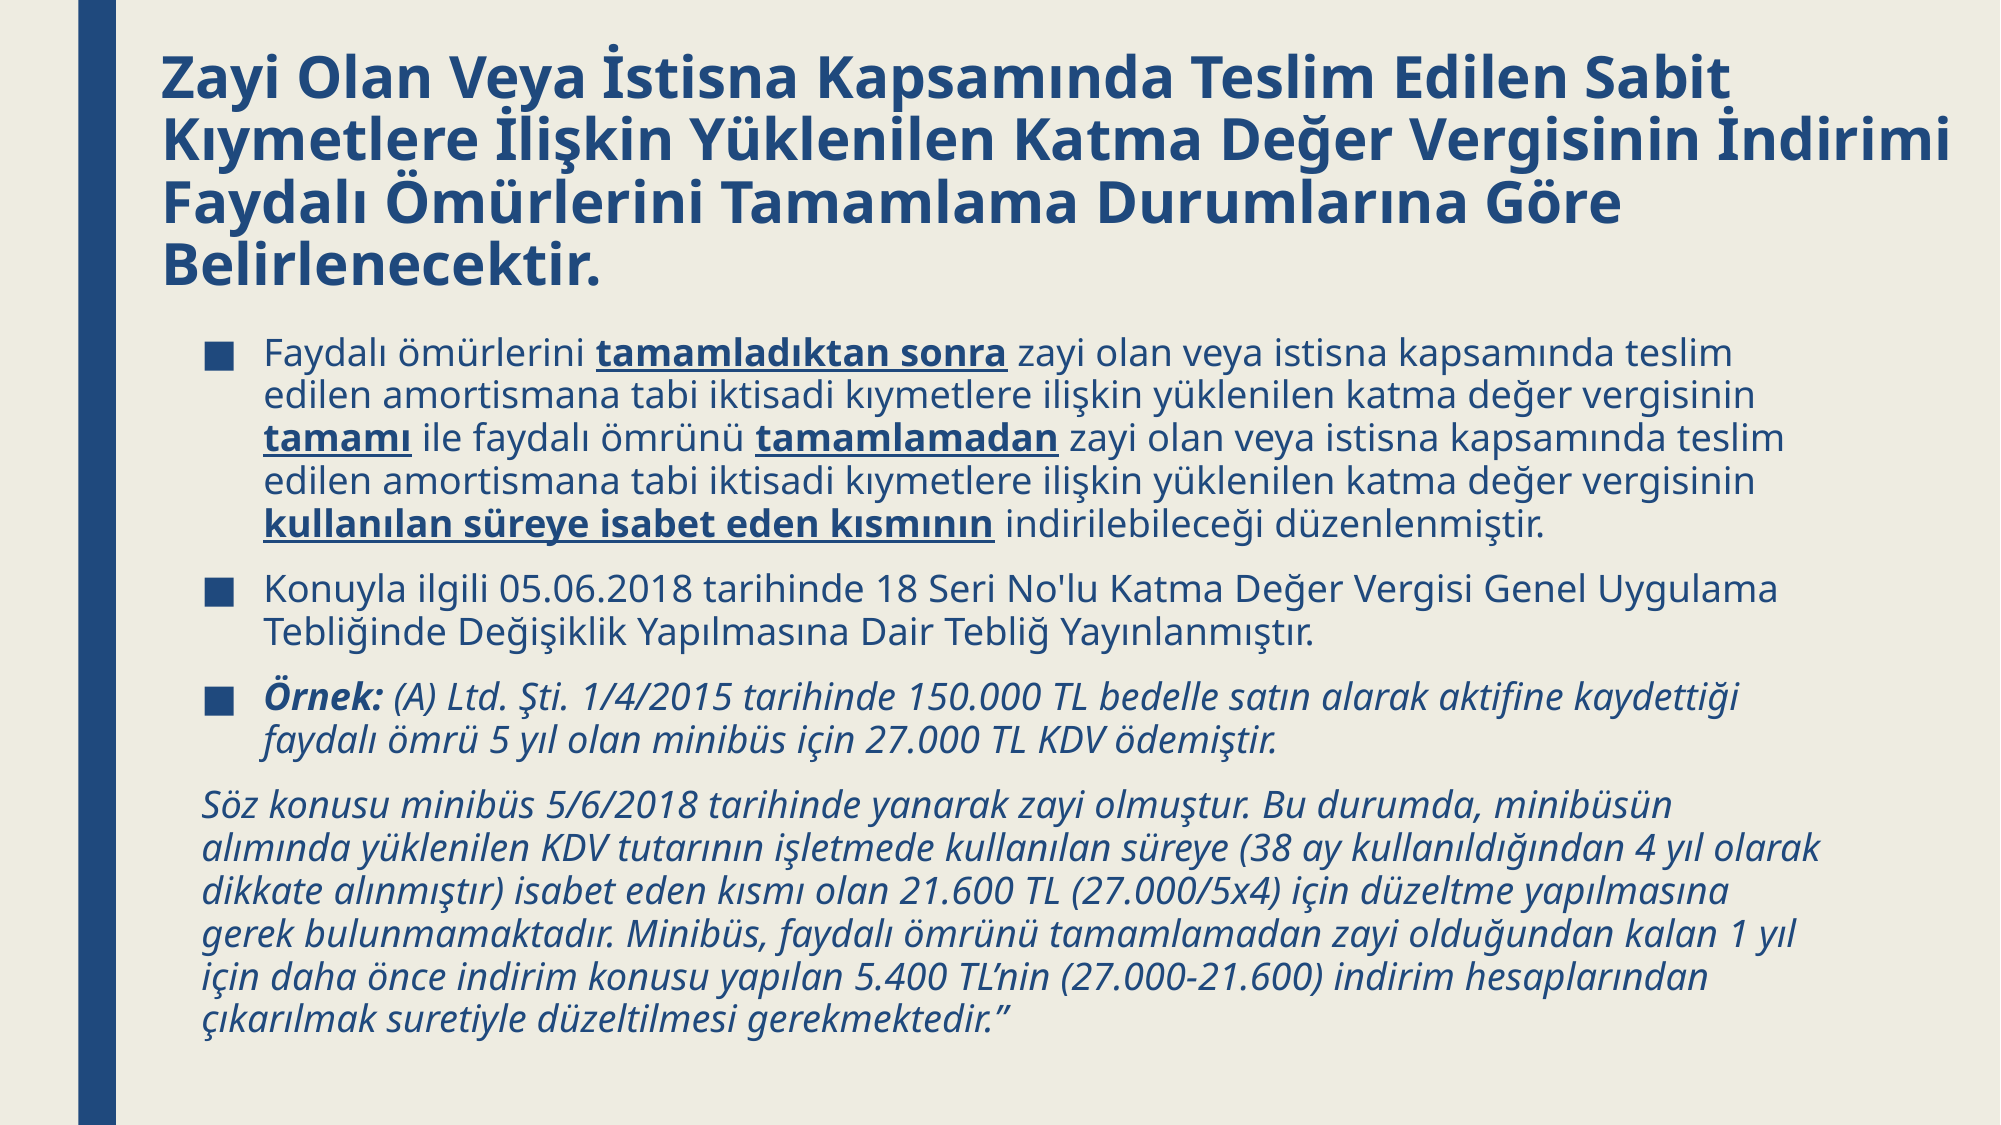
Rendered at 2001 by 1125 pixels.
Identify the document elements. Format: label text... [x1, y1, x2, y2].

list Faydalı ömürlerini tamamladıktan sonra zayi olan veya istisna kapsamında teslim edilen amortismana tabi iktisadi kıymetlere ilişkin yüklenilen katma değer vergisinin tamamı ile faydalı ömrünü tamamlamadan zayi olan veya istisna kapsamında teslim edilen amortismana tabi iktisadi kıymetlere ilişkin yüklenilen katma değer vergisinin kullanılan süreye isabet eden kısmının indirilebileceği düzenlenmiştir. Konuyla ilgili 05.06.2018 tarihinde 18 Seri No'lu Katma Değer Vergisi Genel Uygulama Tebliğinde Değişiklik Yapılmasına Dair Tebliğ Yayınlanmıştır. Örnek: (A) Ltd. Şti. 1/4/2015 tarihinde 150.000 TL bedelle satın alarak aktifine kaydettiği faydalı ömrü 5 yıl olan minibüs için 27.000 TL KDV ödemiştir. Söz konusu minibüs 5/6/2018 tarihinde yanarak zayi olmuştur. Bu durumda, minibüsün alımında yüklenilen KDV tutarının işletmede kullanılan süreye (38 ay kullanıldığından 4 yıl olarak dikkate alınmıştır) isabet eden kısmı olan 21.600 TL (27.000/5x4) için düzeltme yapılmasına gerek bulunmamaktadır. Minibüs, faydalı ömrünü tamamlamadan zayi olduğundan kalan 1 yıl için daha önce indirim konusu yapılan 5.400 TL’nin (27.000-21.600) indirim hesaplarından çıkarılmak suretiyle düzeltilmesi gerekmektedir.” [186, 324, 1838, 1061]
title Zayi Olan Veya İstisna Kapsamında Teslim Edilen Sabit Kıymetlere İlişkin Yüklenilen Katma Değer Vergisinin İndirimi Faydalı Ömürlerini Tamamlama Durumlarına Göre Belirlenecektir. [146, 41, 1975, 302]
